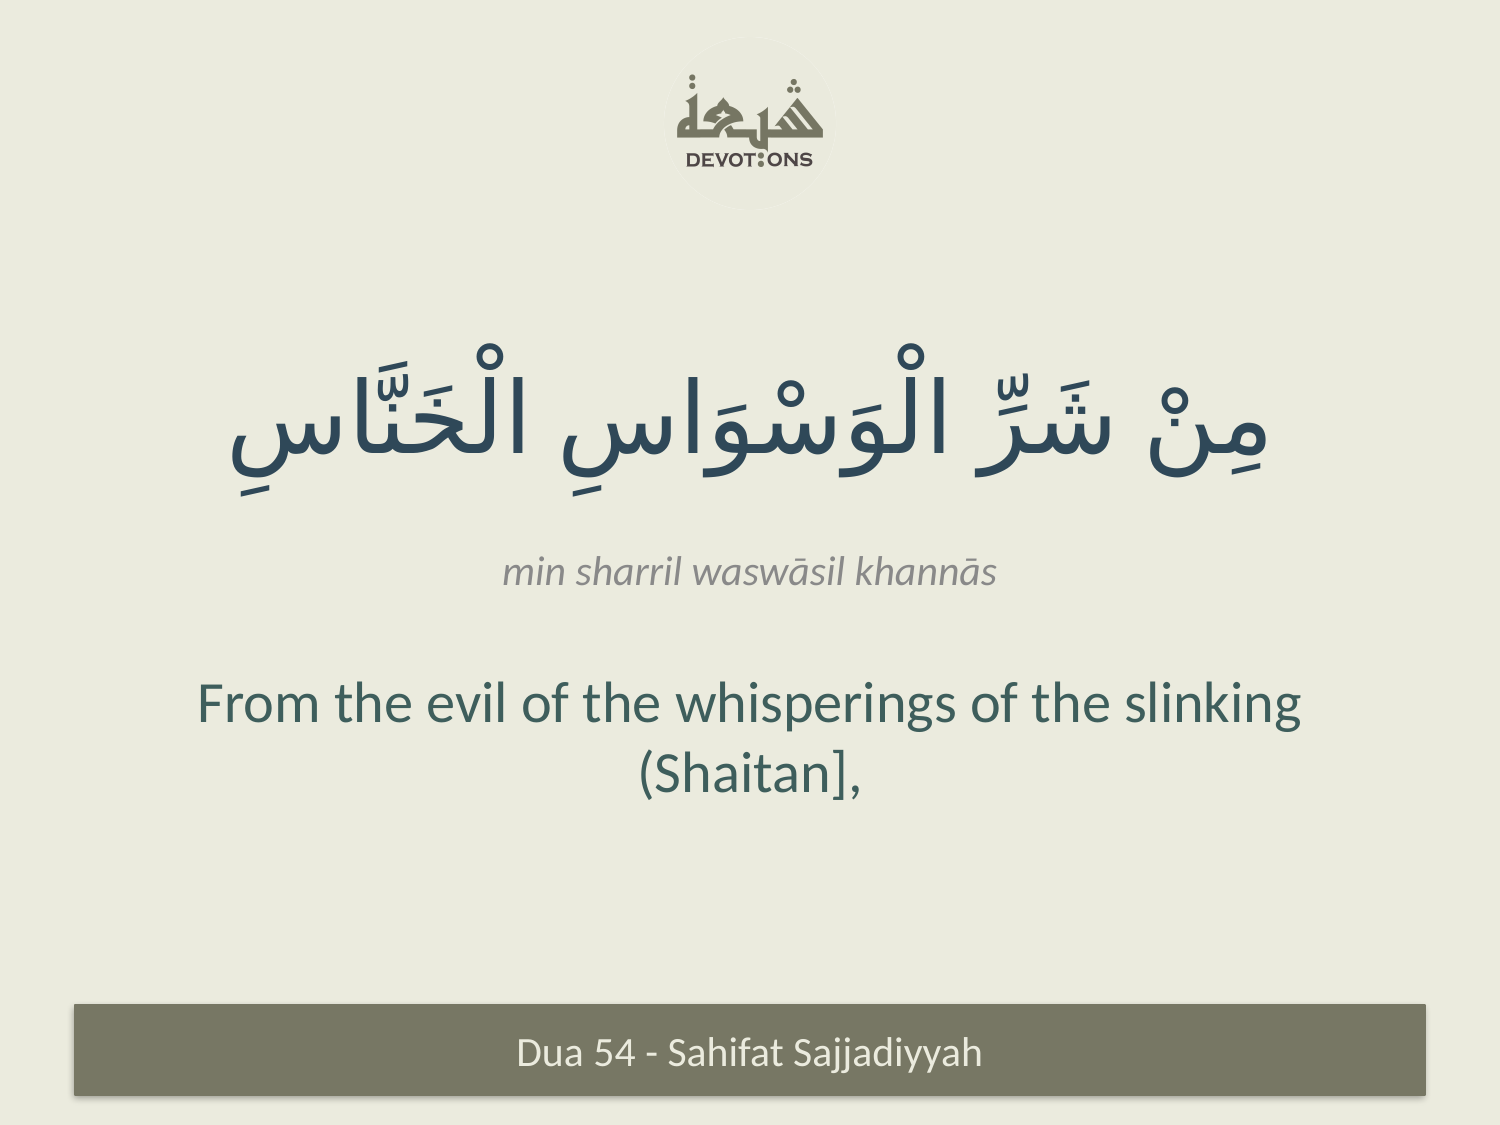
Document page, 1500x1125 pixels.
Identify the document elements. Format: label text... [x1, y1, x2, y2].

picture [656, 29, 844, 218]
text_box مِنْ شَرِّ الْوَسْوَاسِ الْخَنَّاسِ min sharril waswāsil khannās From the evil of the whisperings of the slinking (Shaitan], [74, 346, 1425, 811]
text_box [74, 1004, 1426, 1096]
text_box Dua 54 - Sahifat Sajjadiyyah [501, 1017, 999, 1083]
